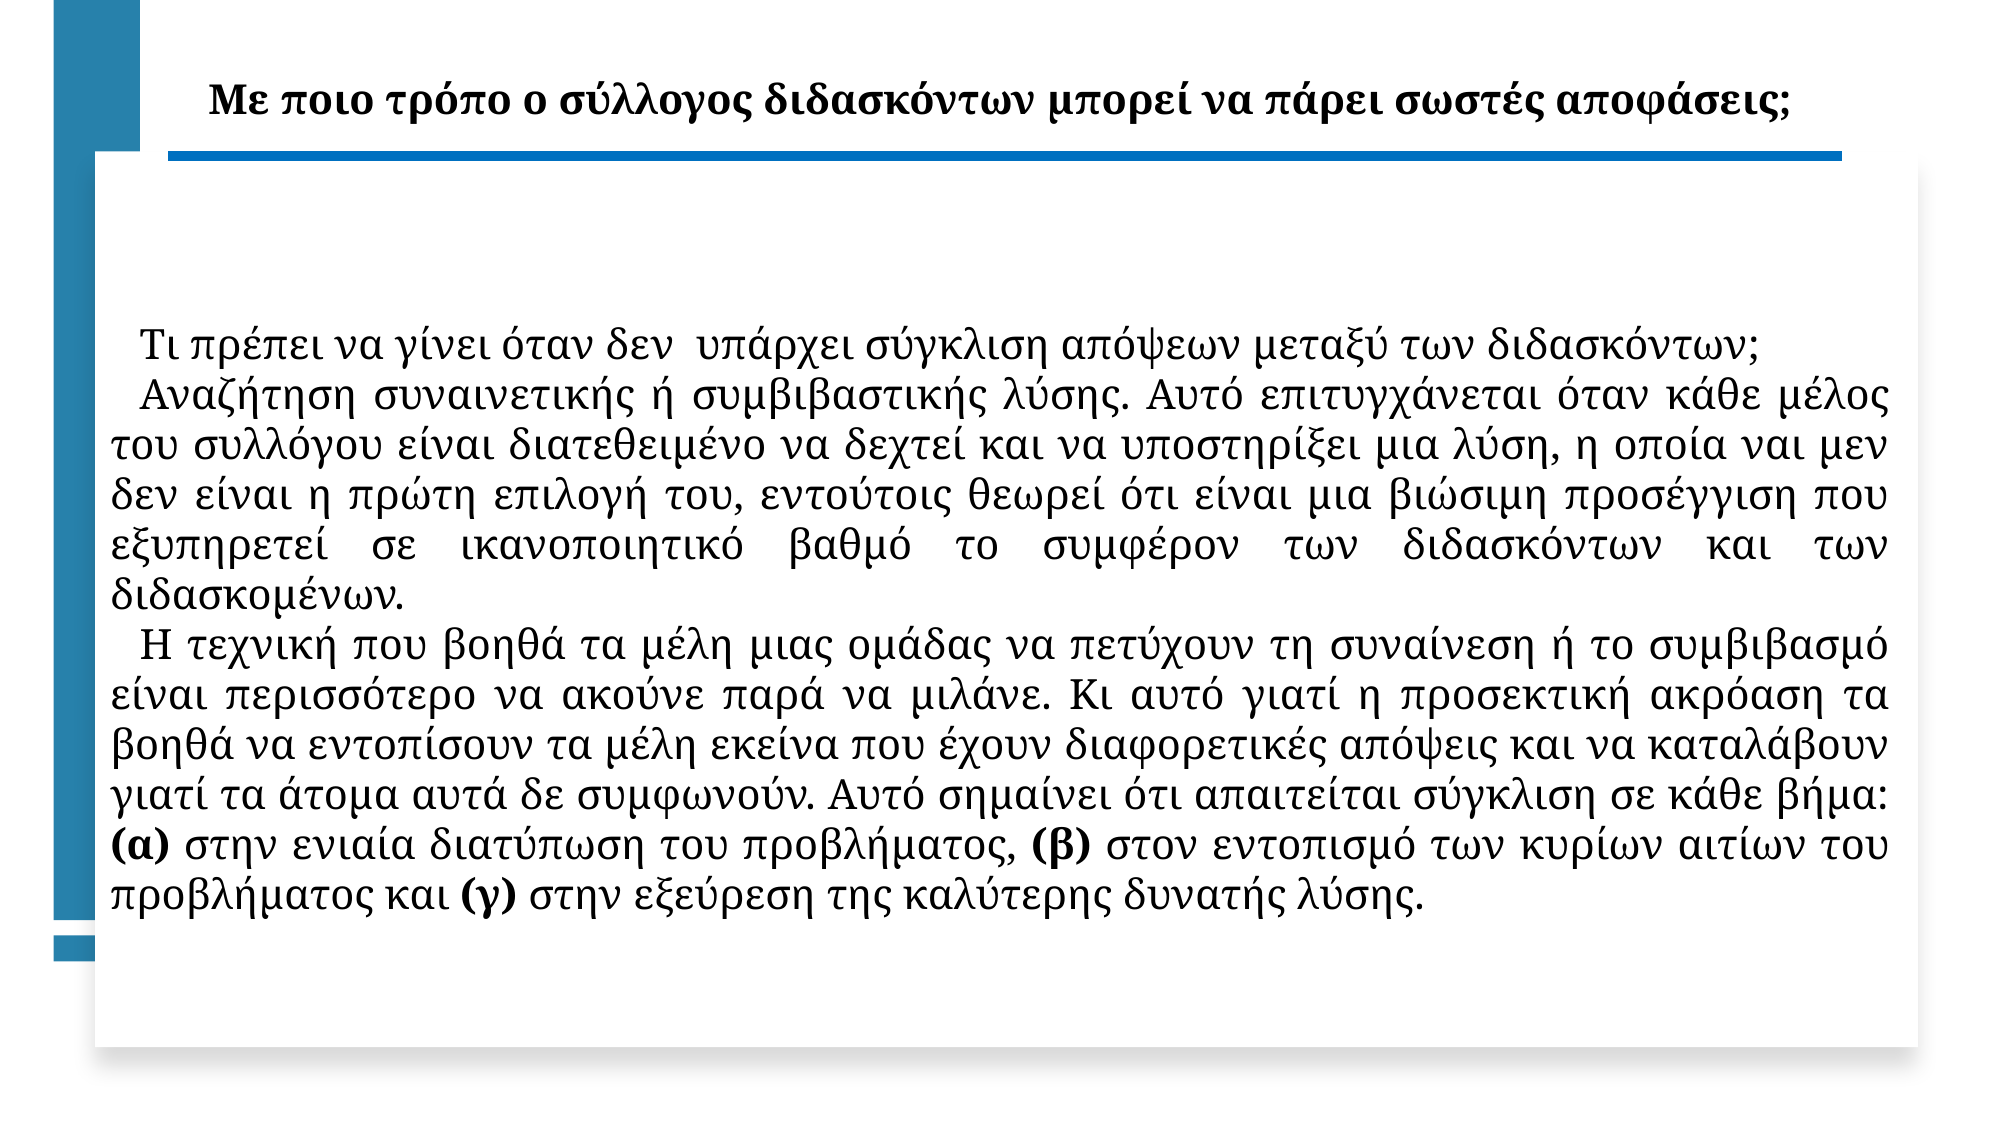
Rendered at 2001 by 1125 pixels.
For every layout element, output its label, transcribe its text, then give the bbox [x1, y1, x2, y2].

text_box [94, 150, 1919, 1048]
text_box Με ποιο τρόπο ο σύλλογος διδασκόντων μπορεί να πάρει σωστές αποφάσεις; [193, 25, 1810, 131]
text_box Τι πρέπει να γίνει όταν δεν υπάρχει σύγκλιση απόψεων μεταξύ των διδασκόντων; Αναζήτηση συναινετικής ή συμβιβαστικής λύσης. Αυτό επιτυγχάνεται όταν κάθε μέλος του συλλόγου είναι διατεθειμένο να δεχτεί και να υποστηρίξει μια λύση, η οποία ναι μεν δεν είναι η πρώτη επιλογή του, εντούτοις θεωρεί ότι είναι μια βιώσιμη προσέγγιση που εξυπηρετεί σε ικανοποιητικό βαθμό το συμφέρον των διδασκόντων και των διδασκομένων. Η τεχνική που βοηθά τα μέλη μιας ομάδας να πετύχουν τη συναίνεση ή το συμβιβασμό είναι περισσότερο να ακούνε παρά να μιλάνε. Κι αυτό γιατί η προσεκτική ακρόαση τα βοηθά να εντοπίσουν τα μέλη εκείνα που έχουν διαφορετικές απόψεις και να καταλάβουν γιατί τα άτομα αυτά δε συμφωνούν. Αυτό σημαίνει ότι απαιτείται σύγκλιση σε κάθε βήμα: (α) στην ενιαία διατύπωση του προβλήματος, (β) στον εντοπισμό των κυρίων αιτίων του προβλήματος και (γ) στην εξεύρεση της καλύτερης δυνατής λύσης. [95, 155, 1905, 1030]
text_box [0, 0, 2000, 1125]
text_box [0, 437, 578, 524]
